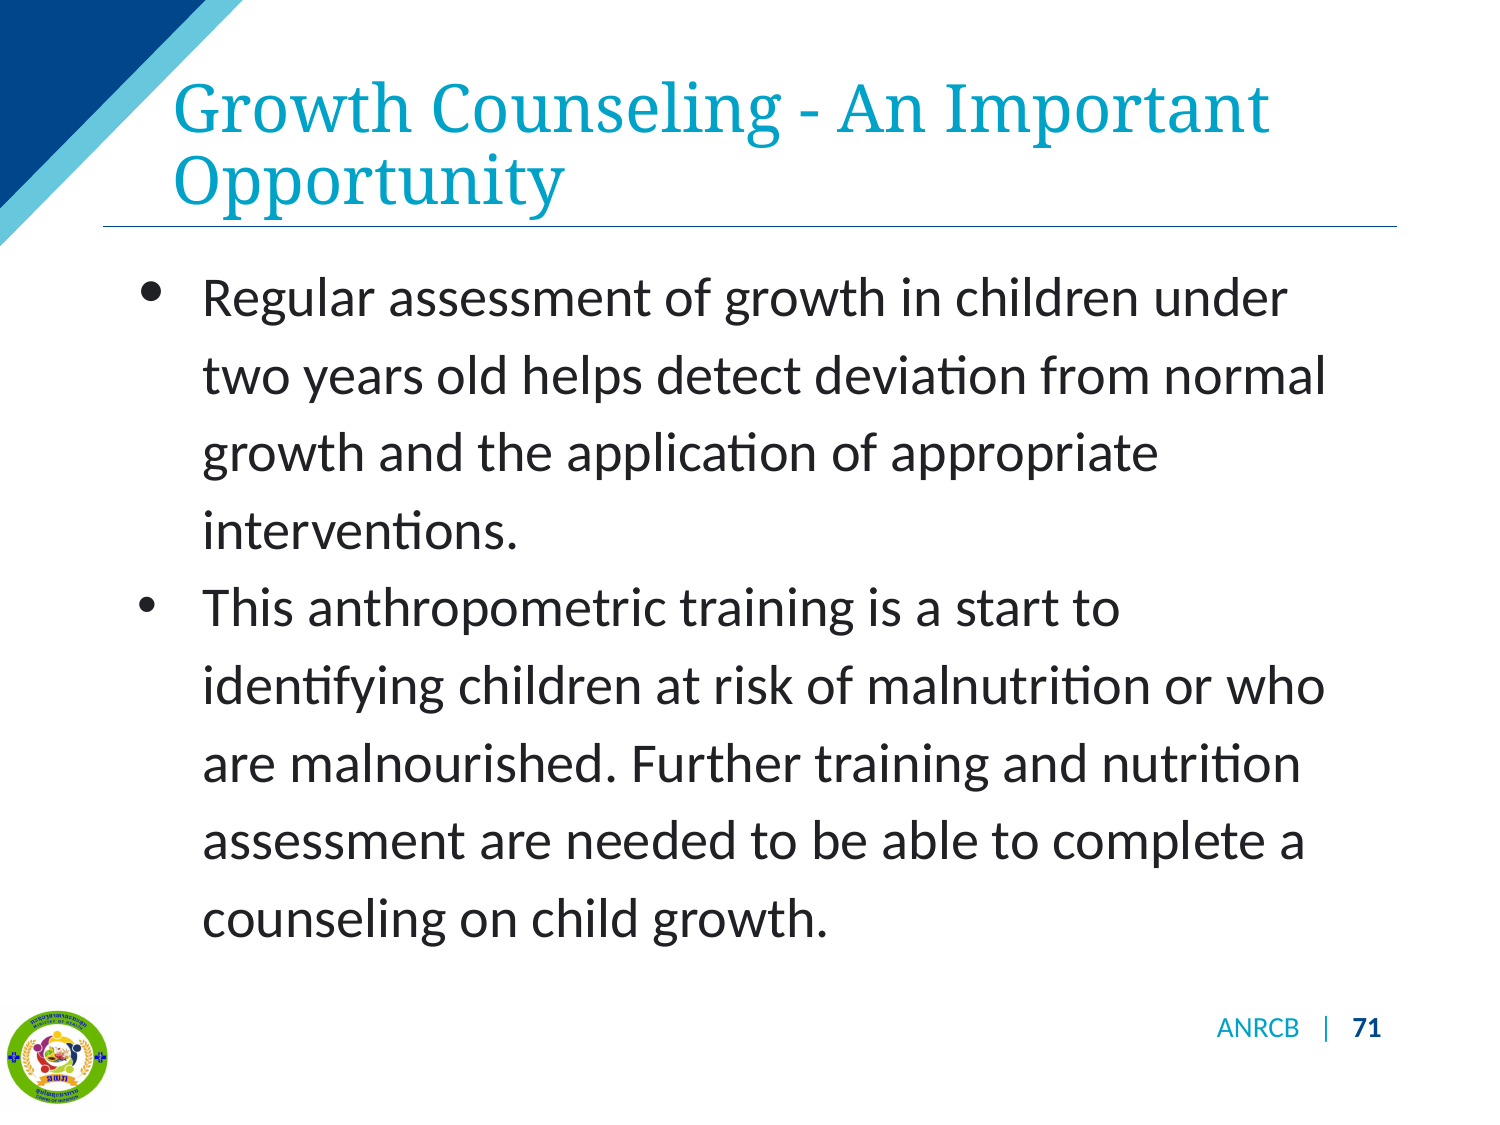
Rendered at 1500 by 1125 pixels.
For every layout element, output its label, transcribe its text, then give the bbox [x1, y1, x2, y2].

title Growth Counseling - An Important Opportunity [157, 52, 1397, 227]
picture [0, 1004, 113, 1110]
slide_number ANRCB | ‹#› [1149, 1010, 1397, 1042]
list Regular assessment of growth in children under two years old helps detect deviation from normal growth and the application of appropriate interventions. This anthropometric training is a start to identifying children at risk of malnutrition or who are malnourished. Further training and nutrition assessment are needed to be able to complete a counseling on child growth. [112, 242, 1367, 1011]
